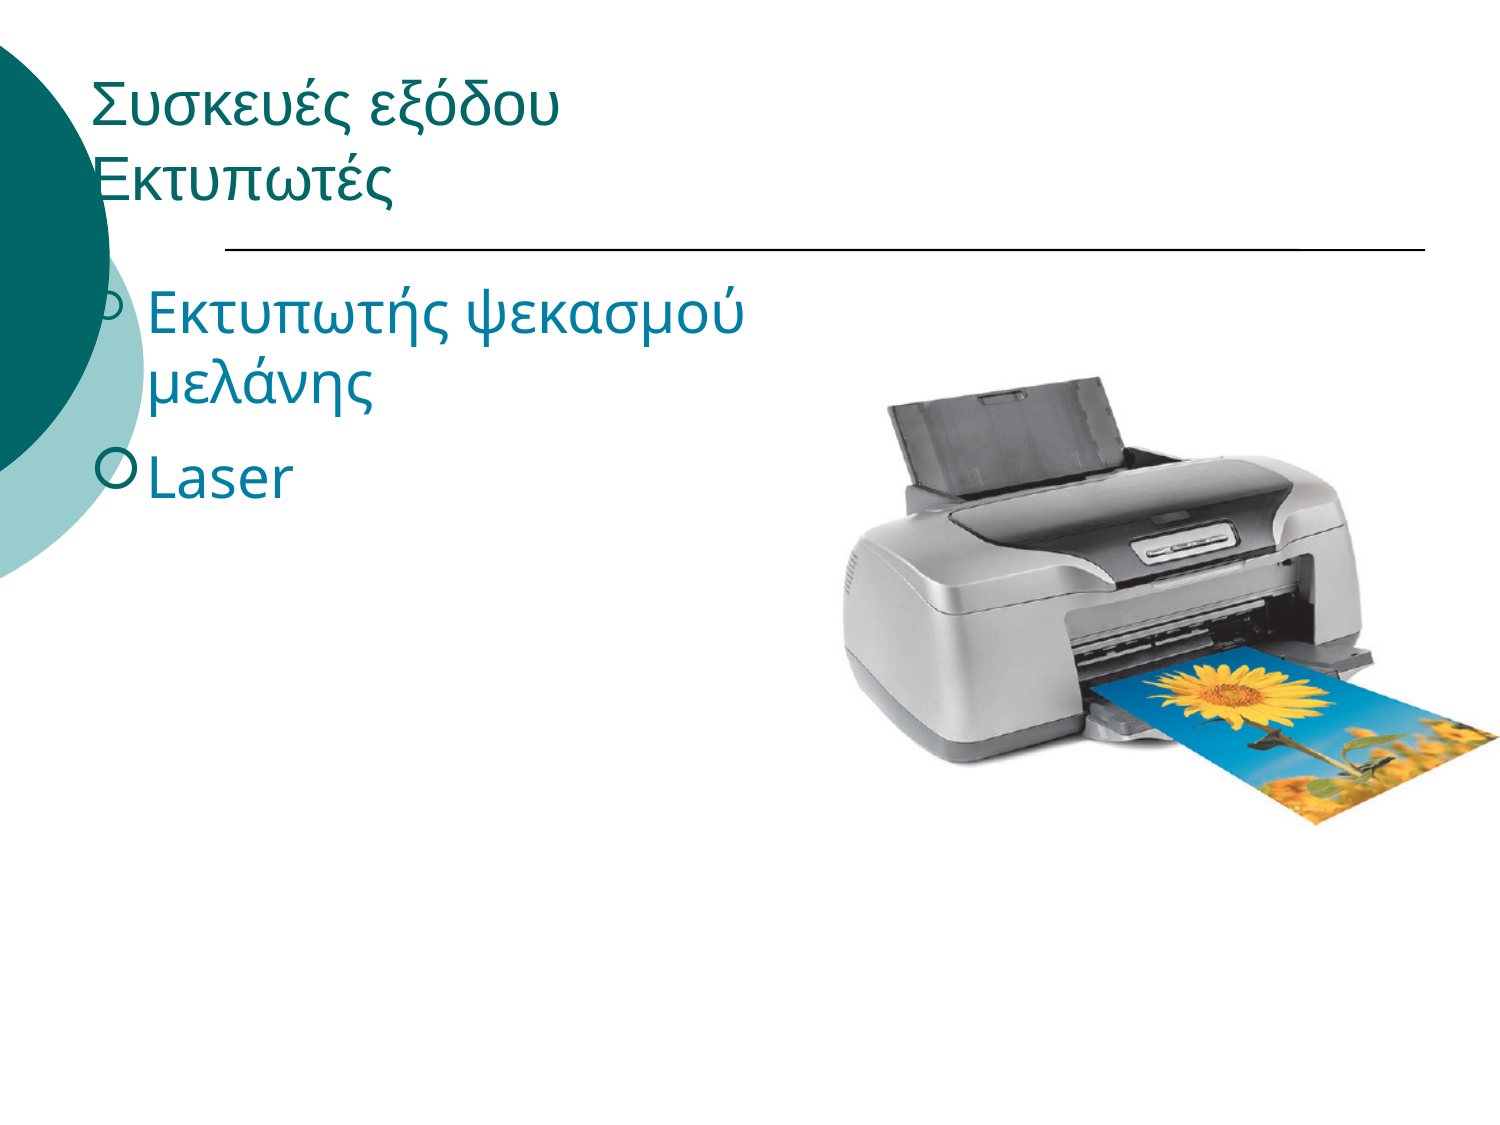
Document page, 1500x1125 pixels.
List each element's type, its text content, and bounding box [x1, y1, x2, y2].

picture [838, 371, 1500, 842]
list Εκτυπωτής ψεκασμού μελάνης Laser [75, 267, 863, 1116]
title Συσκευές εξόδου Εκτυπωτές [75, 6, 1500, 269]
